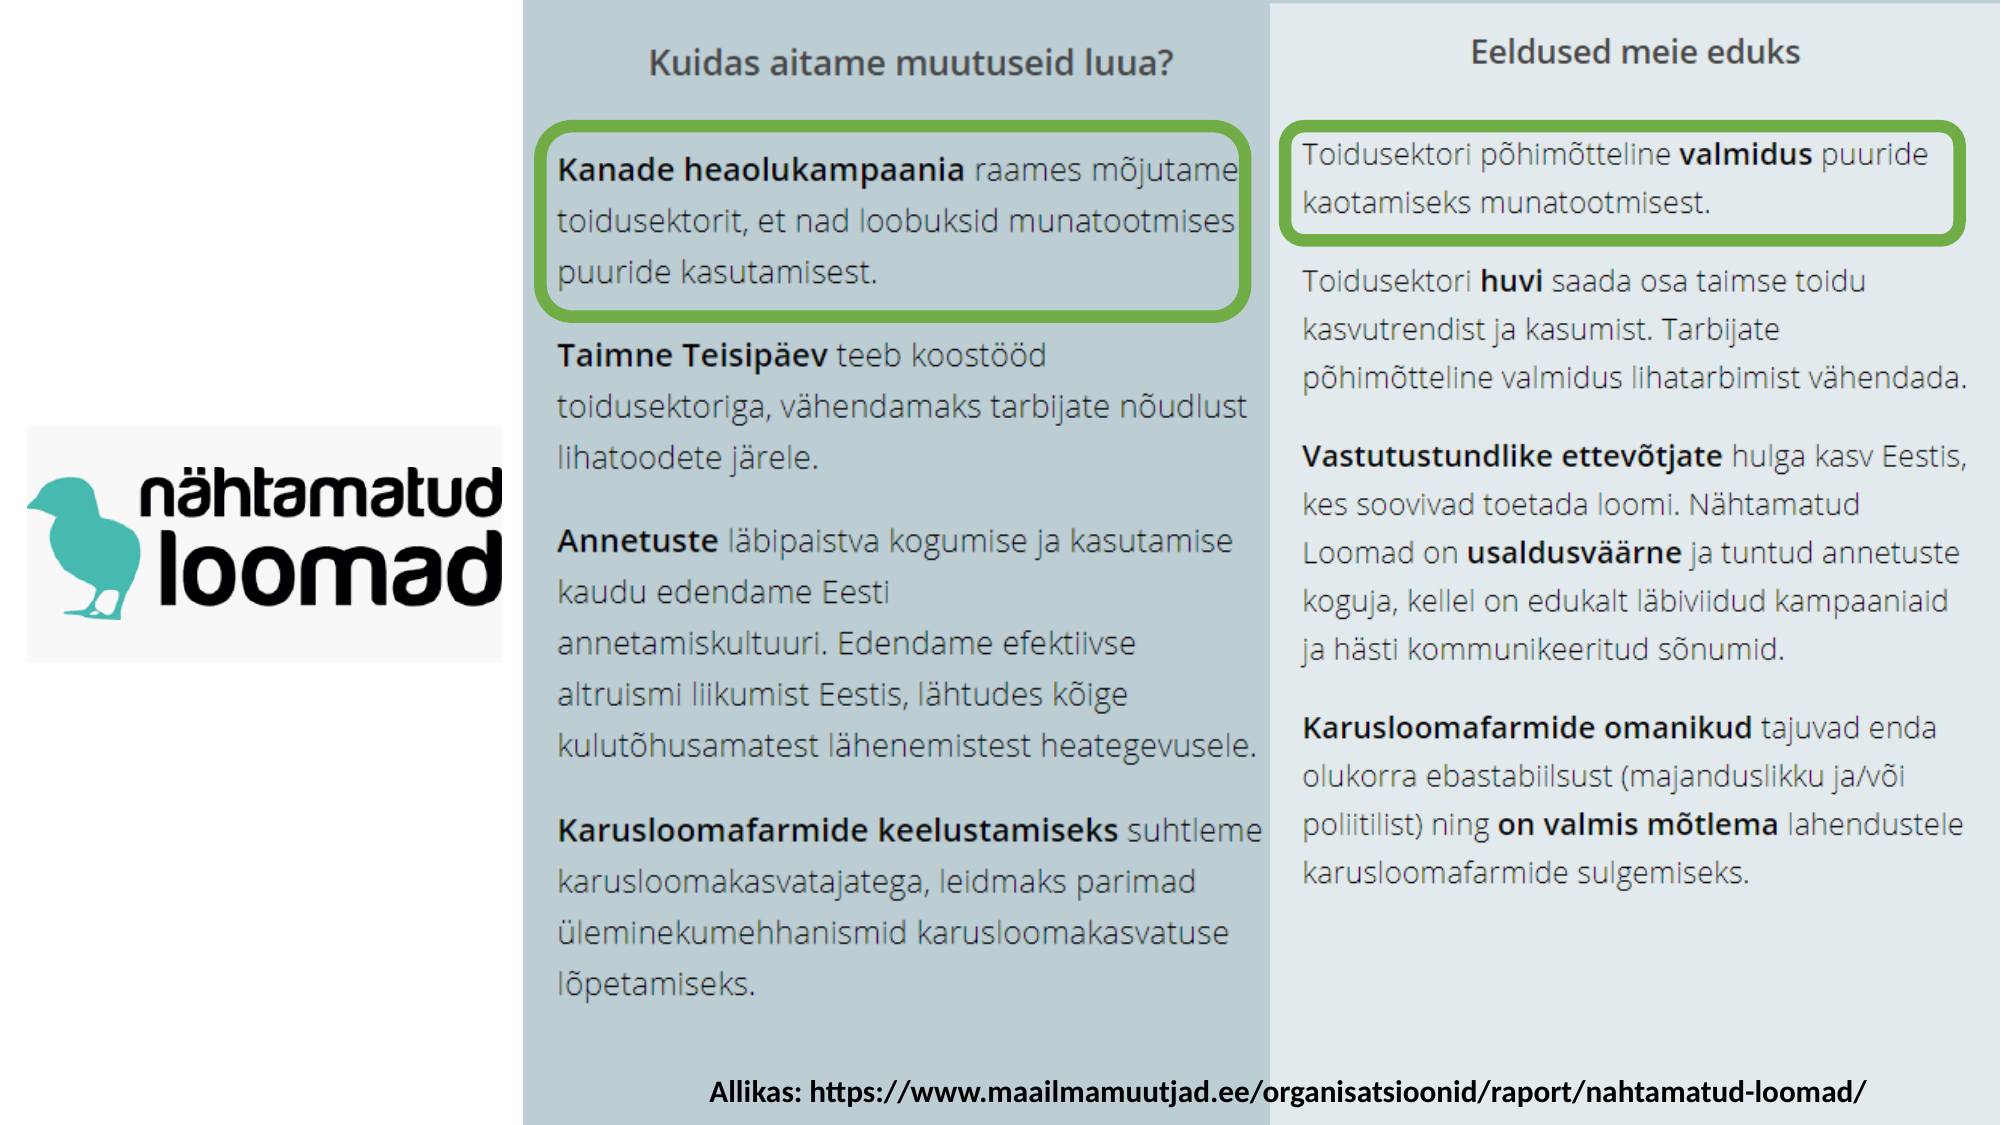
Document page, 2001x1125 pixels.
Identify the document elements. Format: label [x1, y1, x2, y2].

picture [523, 0, 2000, 1125]
picture [25, 426, 504, 663]
